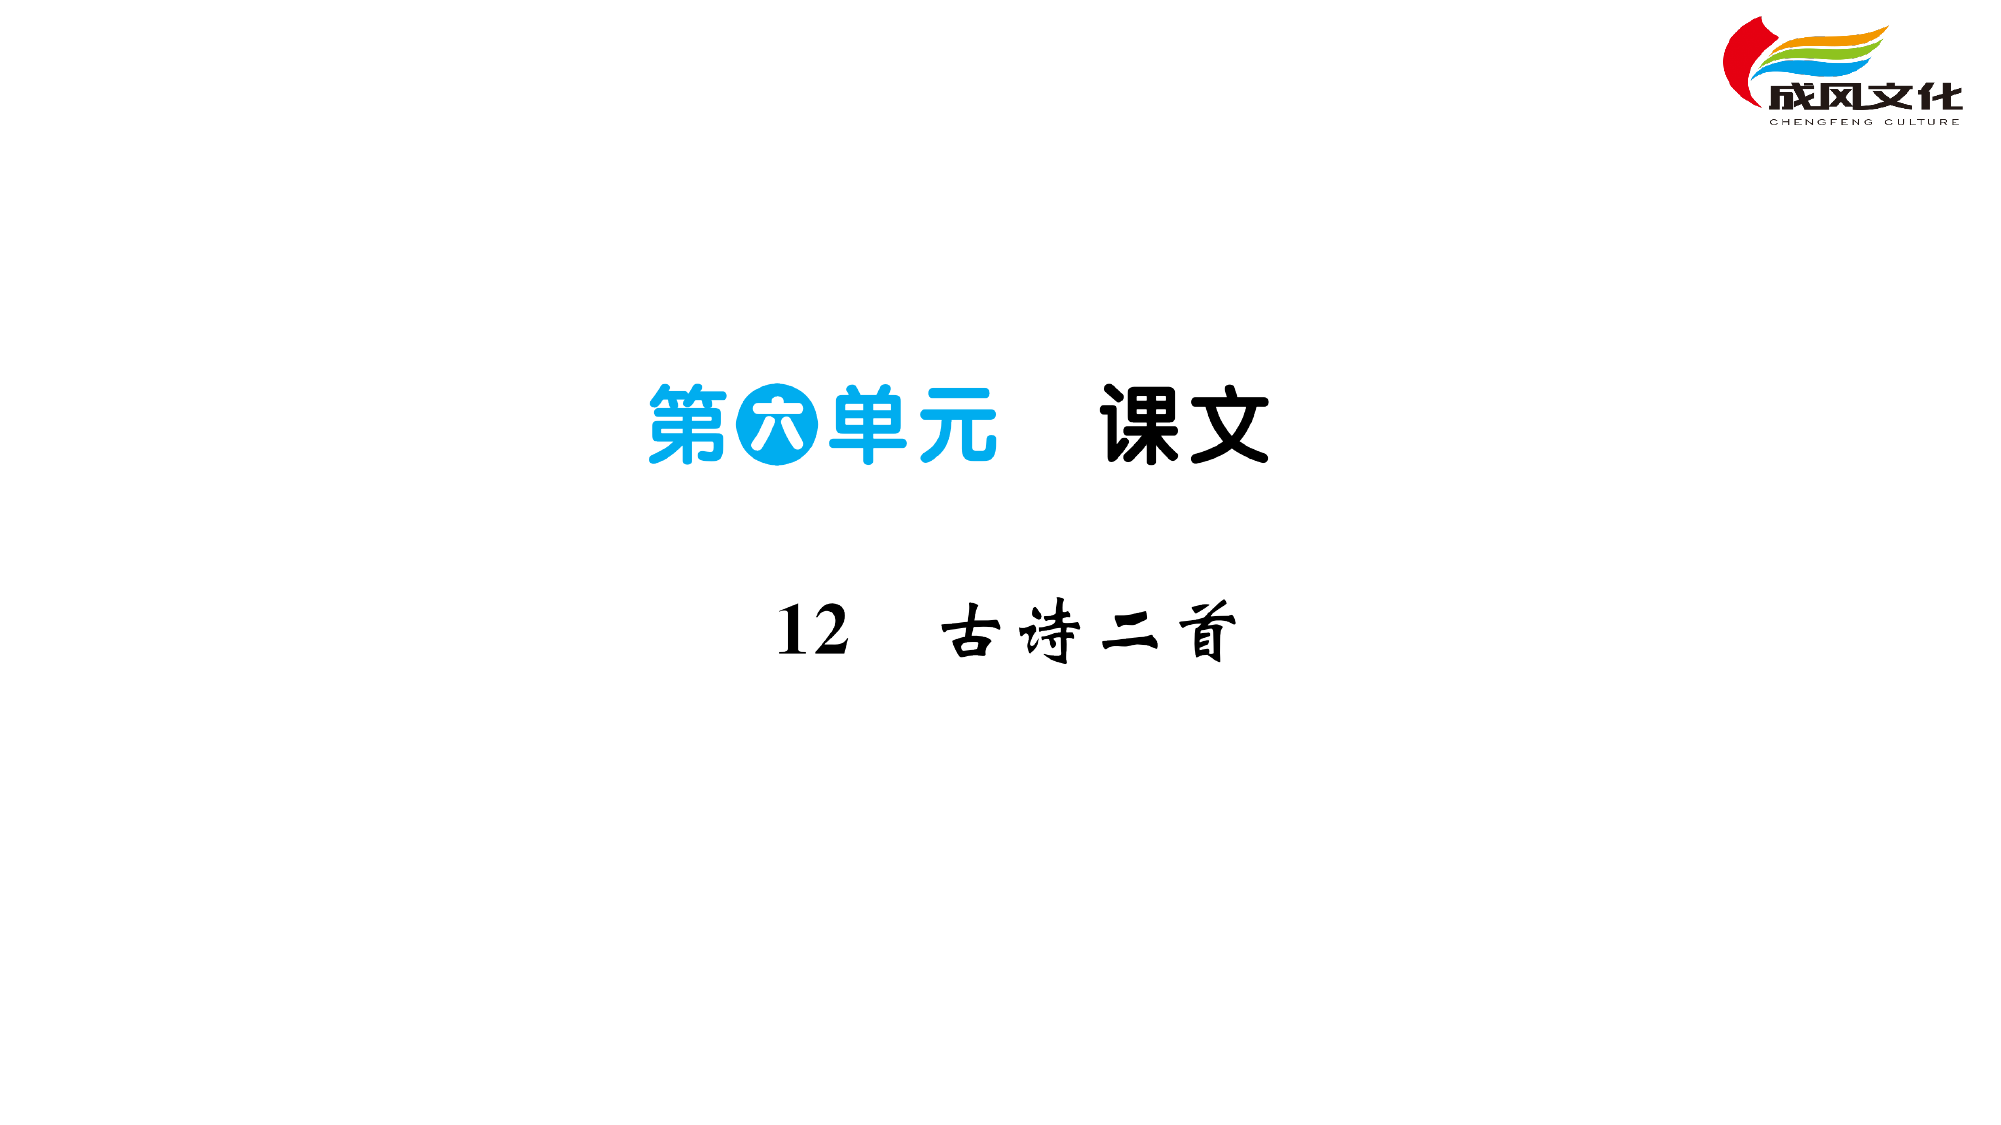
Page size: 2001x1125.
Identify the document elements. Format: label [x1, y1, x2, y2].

picture [775, 538, 1280, 719]
picture [1708, 0, 1986, 136]
picture [645, 373, 2000, 488]
